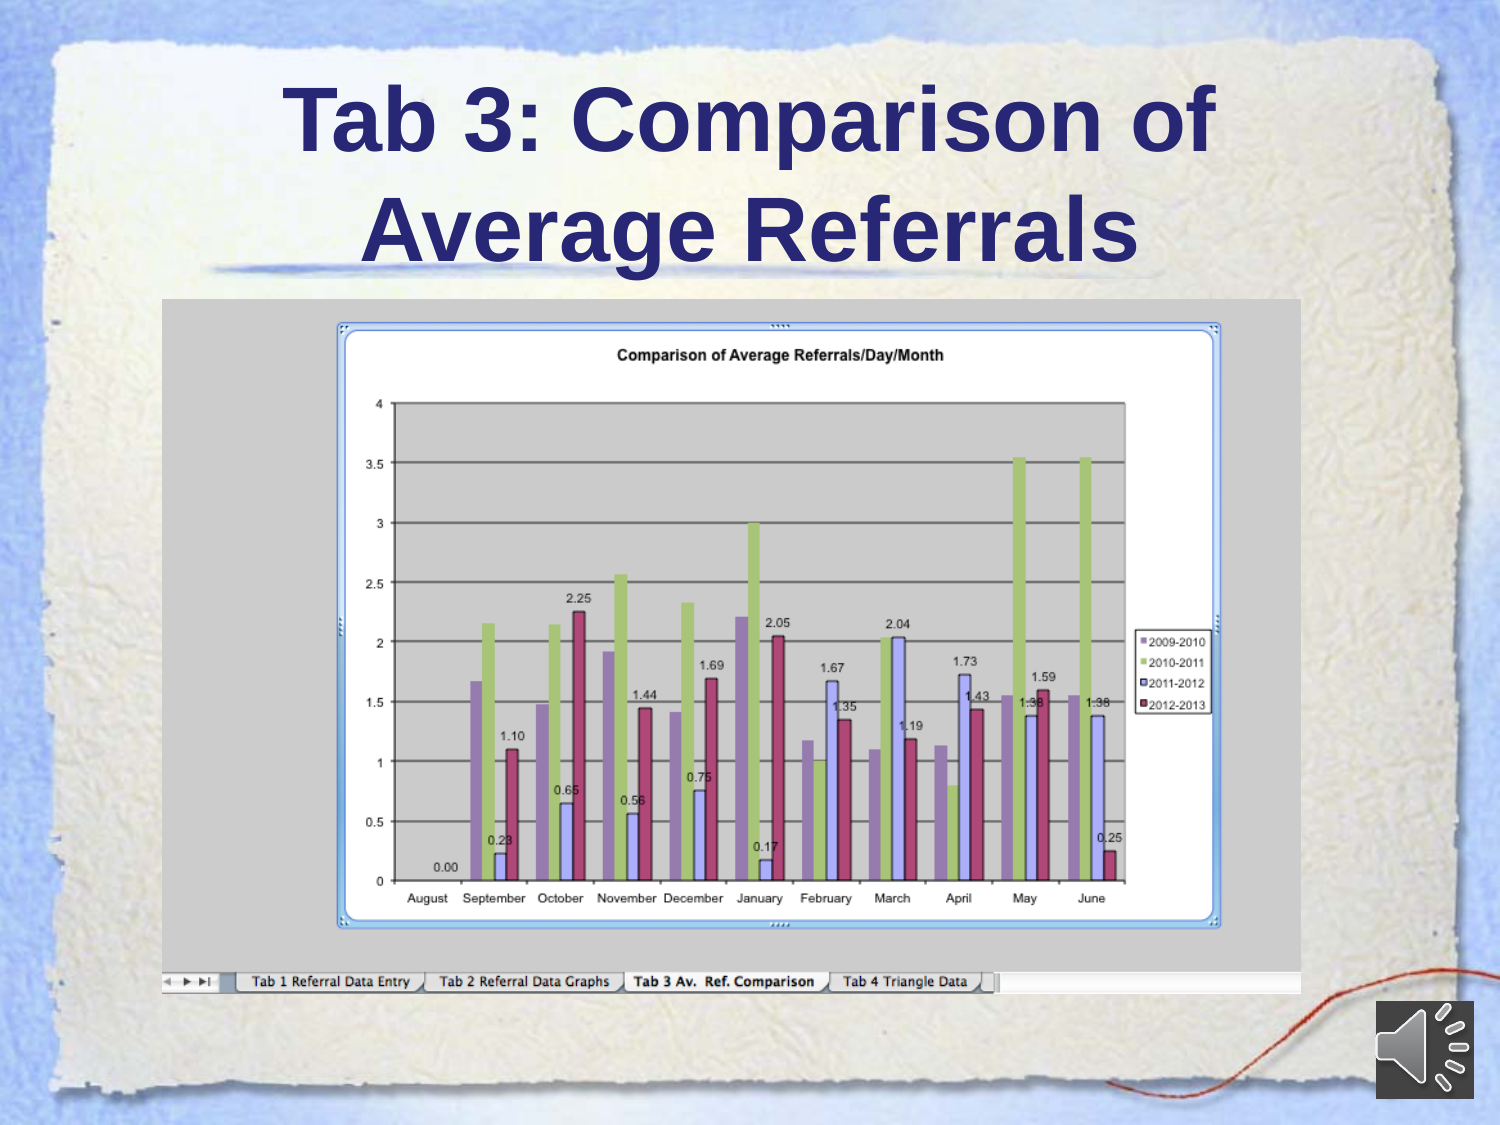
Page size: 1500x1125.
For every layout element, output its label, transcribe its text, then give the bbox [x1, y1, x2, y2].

picture [0, 0, 1500, 1125]
title Tab 3: Comparison of Average Referrals [112, 74, 1388, 288]
